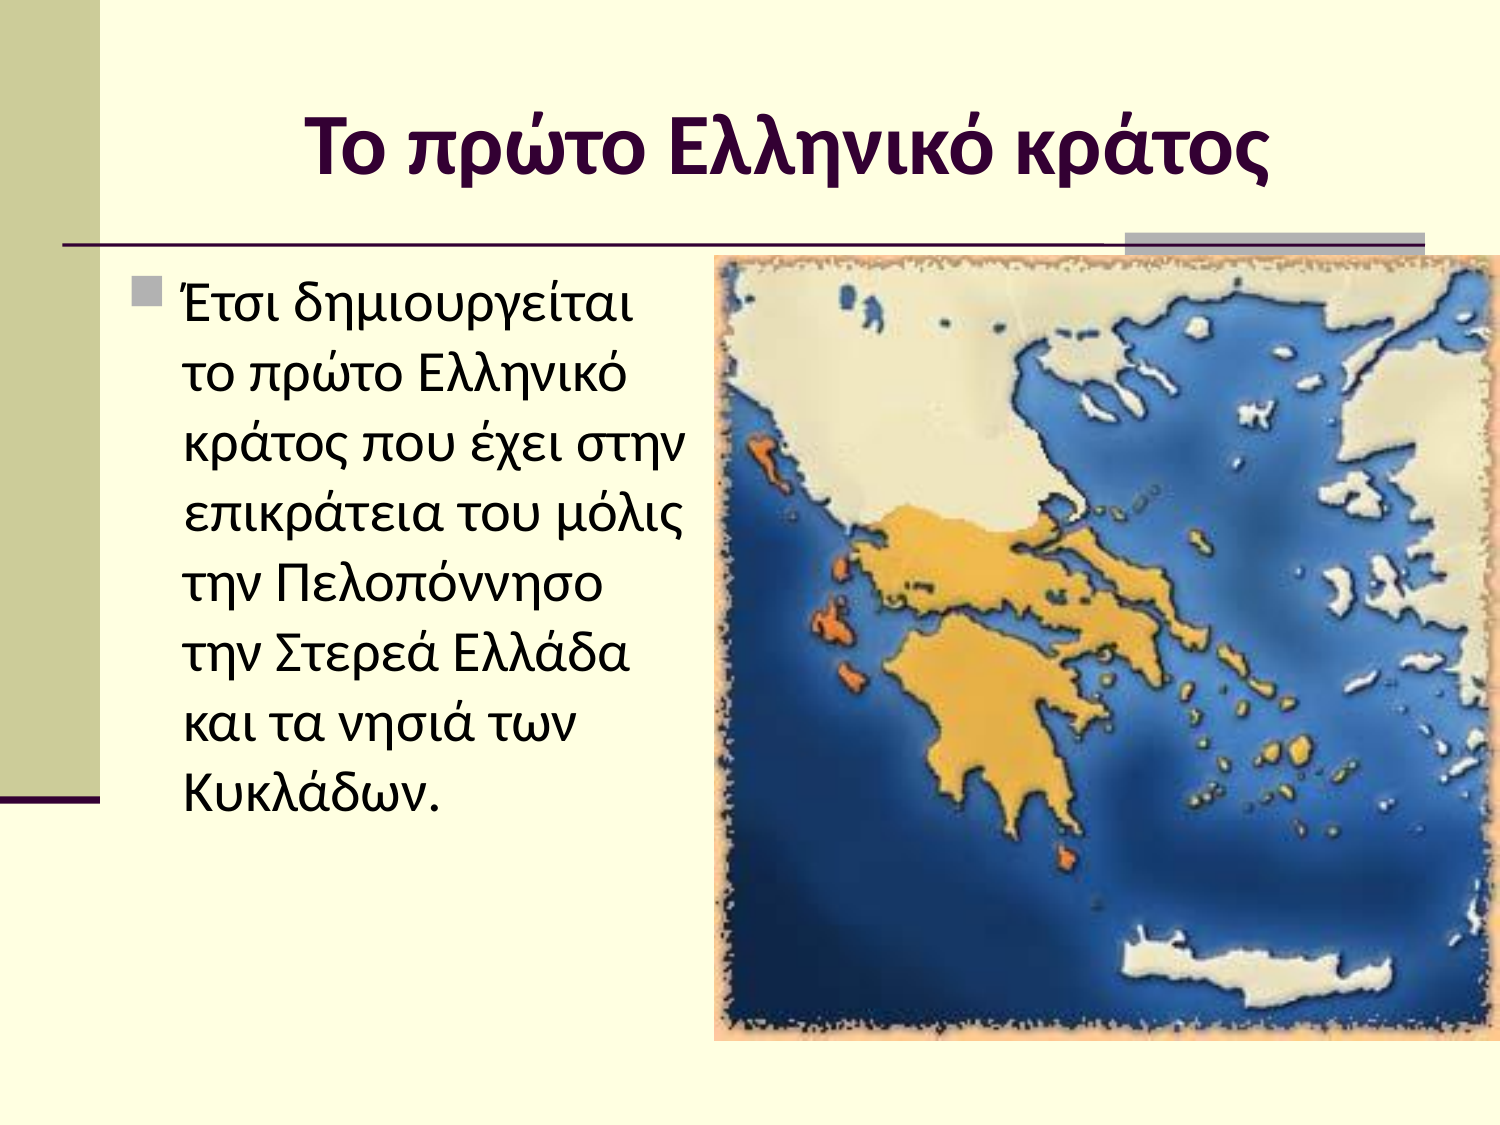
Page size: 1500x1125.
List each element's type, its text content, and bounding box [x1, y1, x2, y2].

title Το πρώτο Ελληνικό κράτος [150, 45, 1425, 234]
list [714, 255, 1500, 1042]
list Έτσι δημιουργείται το πρώτο Ελληνικό κράτος που έχει στην επικράτεια του μόλις την Πελοπόννησο την Στερεά Ελλάδα και τα νησιά των Κυκλάδων. [112, 255, 703, 1006]
